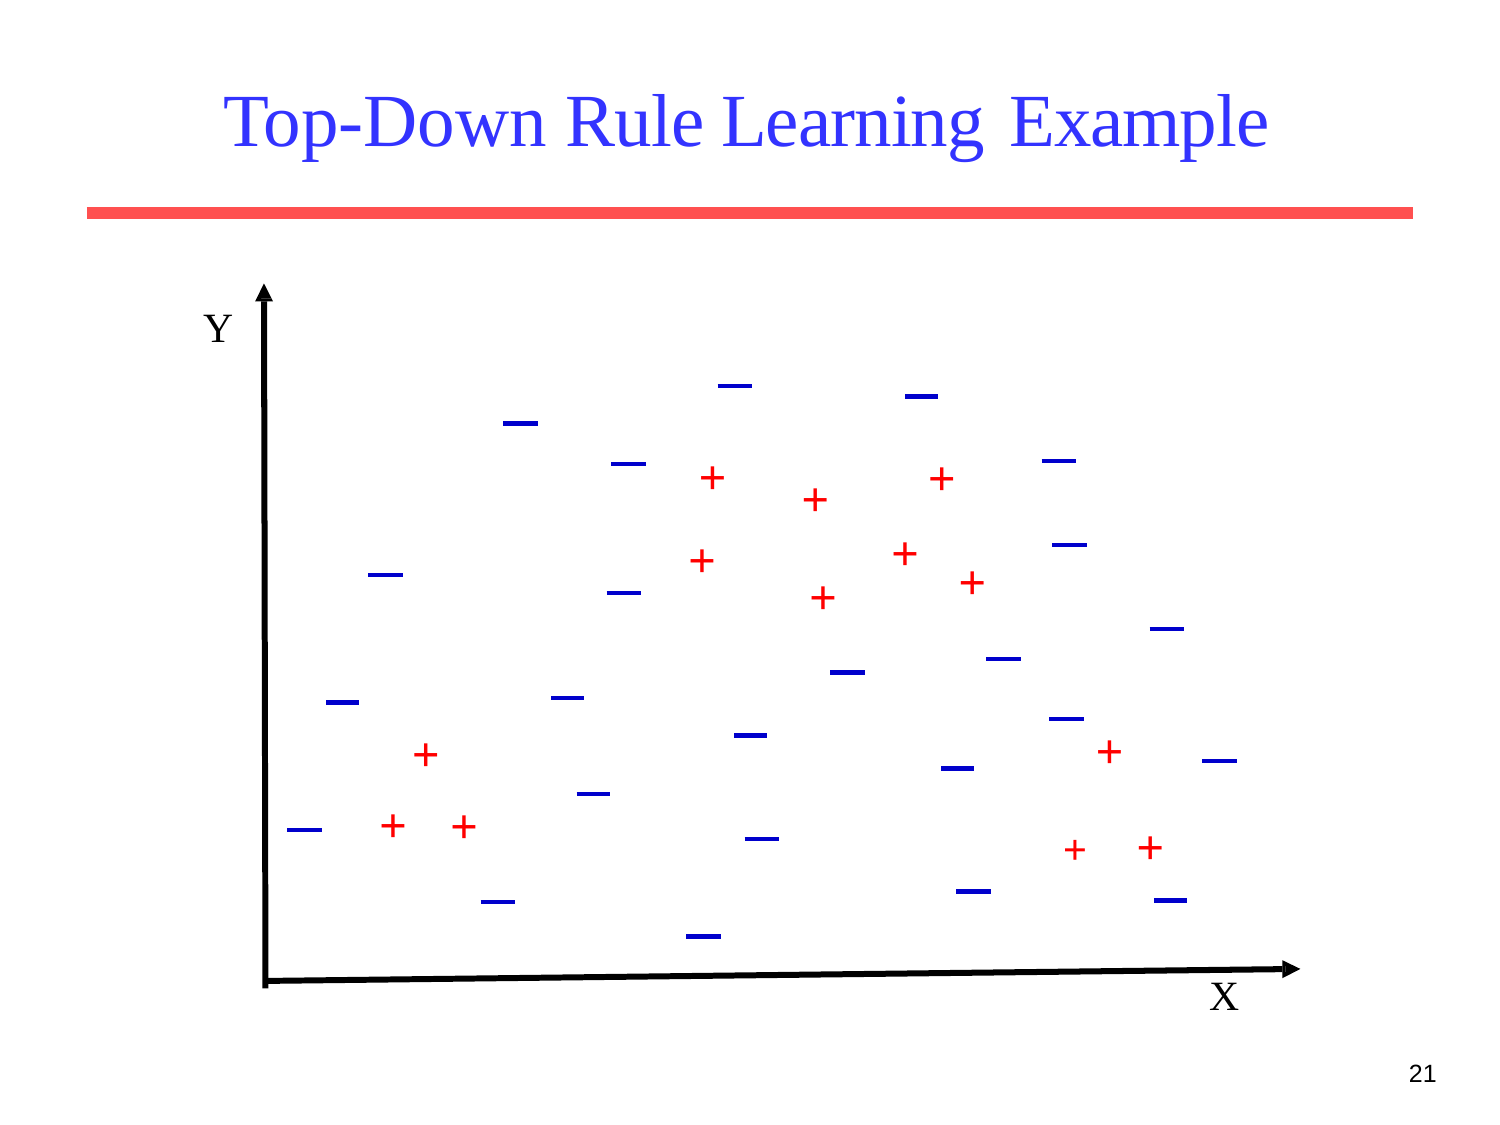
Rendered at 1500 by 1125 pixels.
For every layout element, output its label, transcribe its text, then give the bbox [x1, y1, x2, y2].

text_box + [377, 791, 410, 853]
text_box + + [799, 465, 840, 625]
text_box + + [685, 419, 729, 588]
text_box + [956, 548, 989, 610]
text_box X [1207, 970, 1242, 1019]
slide_number 21 [1404, 1057, 1441, 1125]
text_box [265, 960, 1301, 984]
text_box + [889, 519, 922, 581]
text_box Y [201, 297, 236, 351]
text_box + [925, 443, 959, 506]
text_box + [448, 792, 481, 854]
text_box + [409, 720, 443, 782]
text_box + [1093, 717, 1127, 779]
title Top-Down Rule Learning Example [221, 68, 1279, 259]
text_box [255, 283, 274, 989]
text_box + + [1060, 788, 1165, 880]
